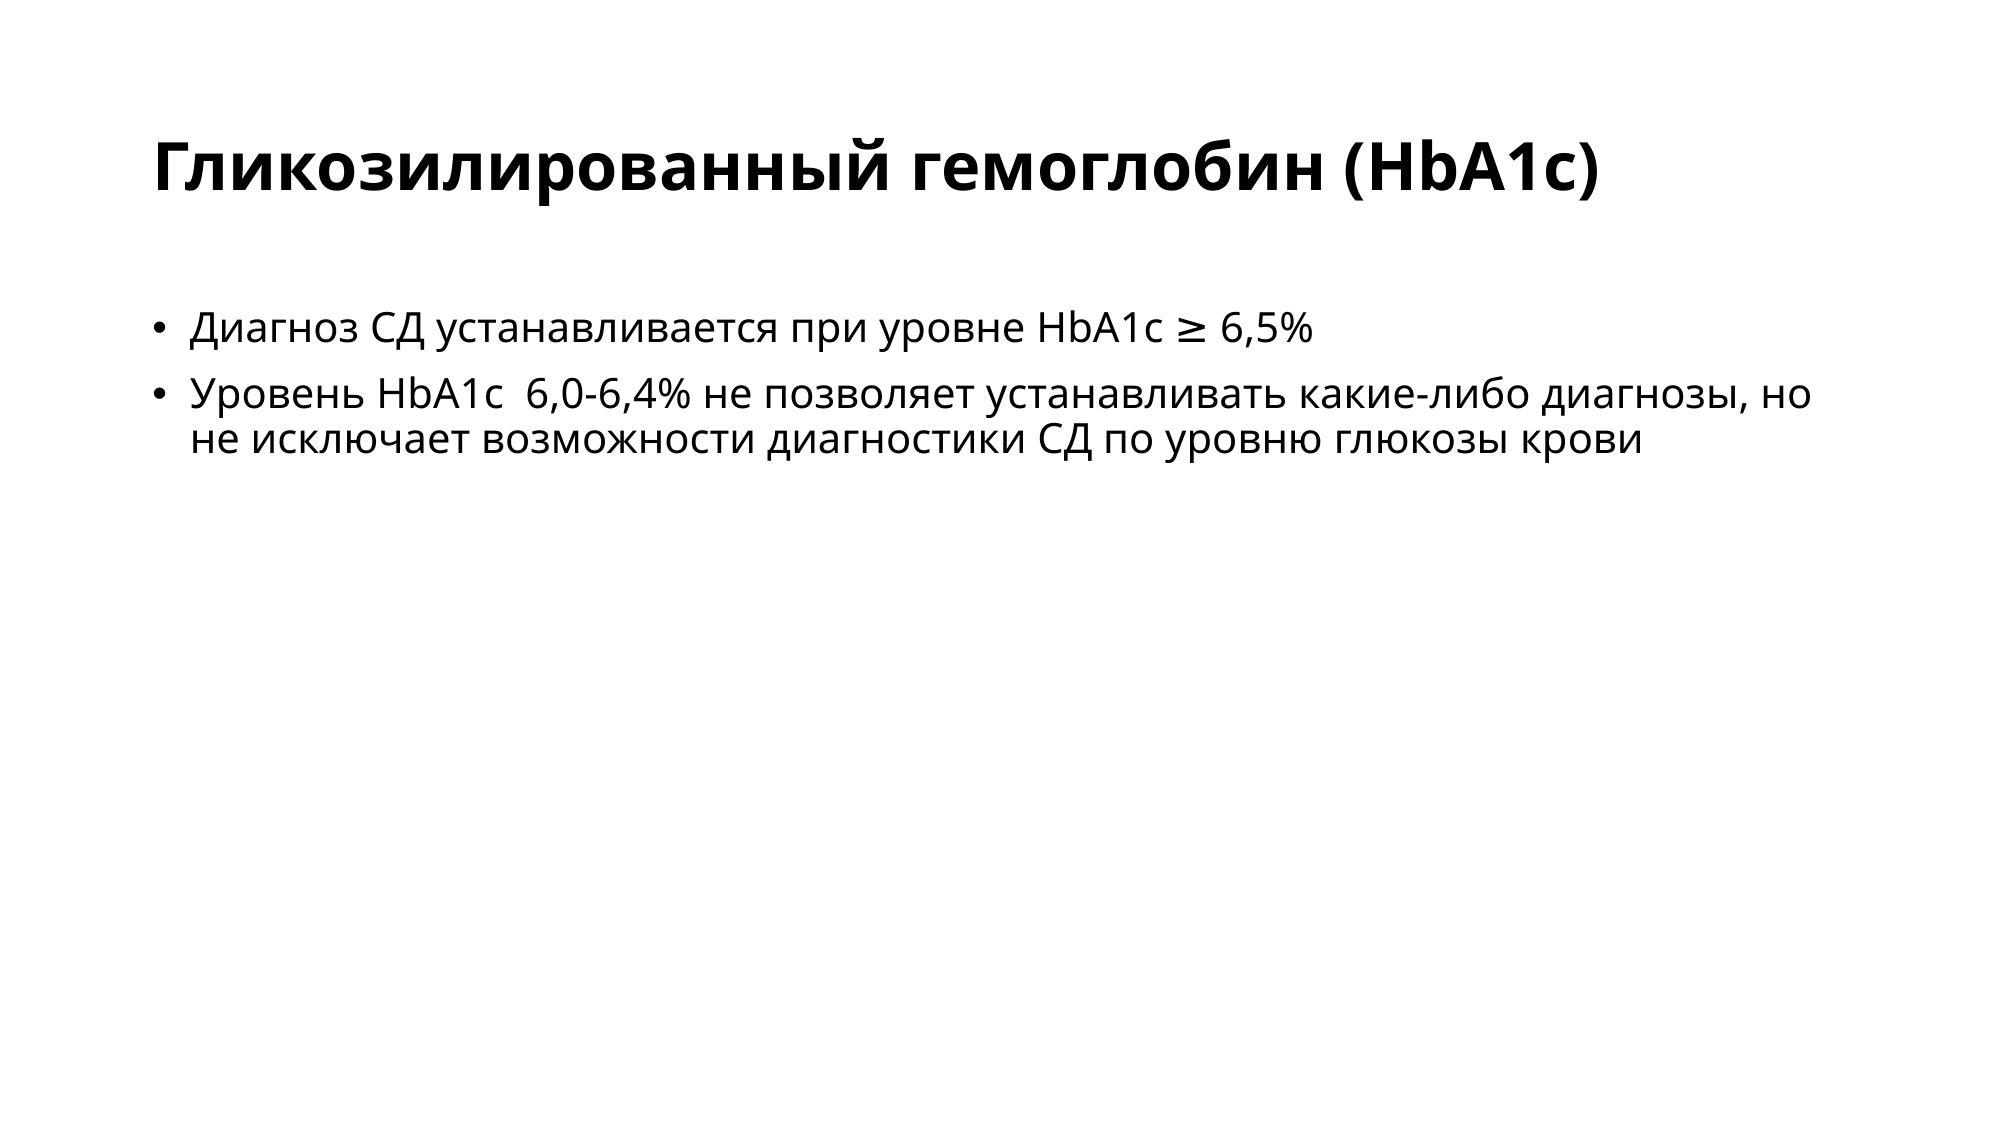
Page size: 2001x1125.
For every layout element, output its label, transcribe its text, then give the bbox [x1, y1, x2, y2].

title Гликозилированный гемоглобин (HbA1с) [137, 59, 1863, 278]
list Диагноз СД устанавливается при уровне HbA1с ≥ 6,5% Уровень HbA1с 6,0-6,4% не позволяет устанавливать какие-либо диагнозы, но не исключает возможности диагностики СД по уровню глюкозы крови [137, 299, 1863, 1014]
